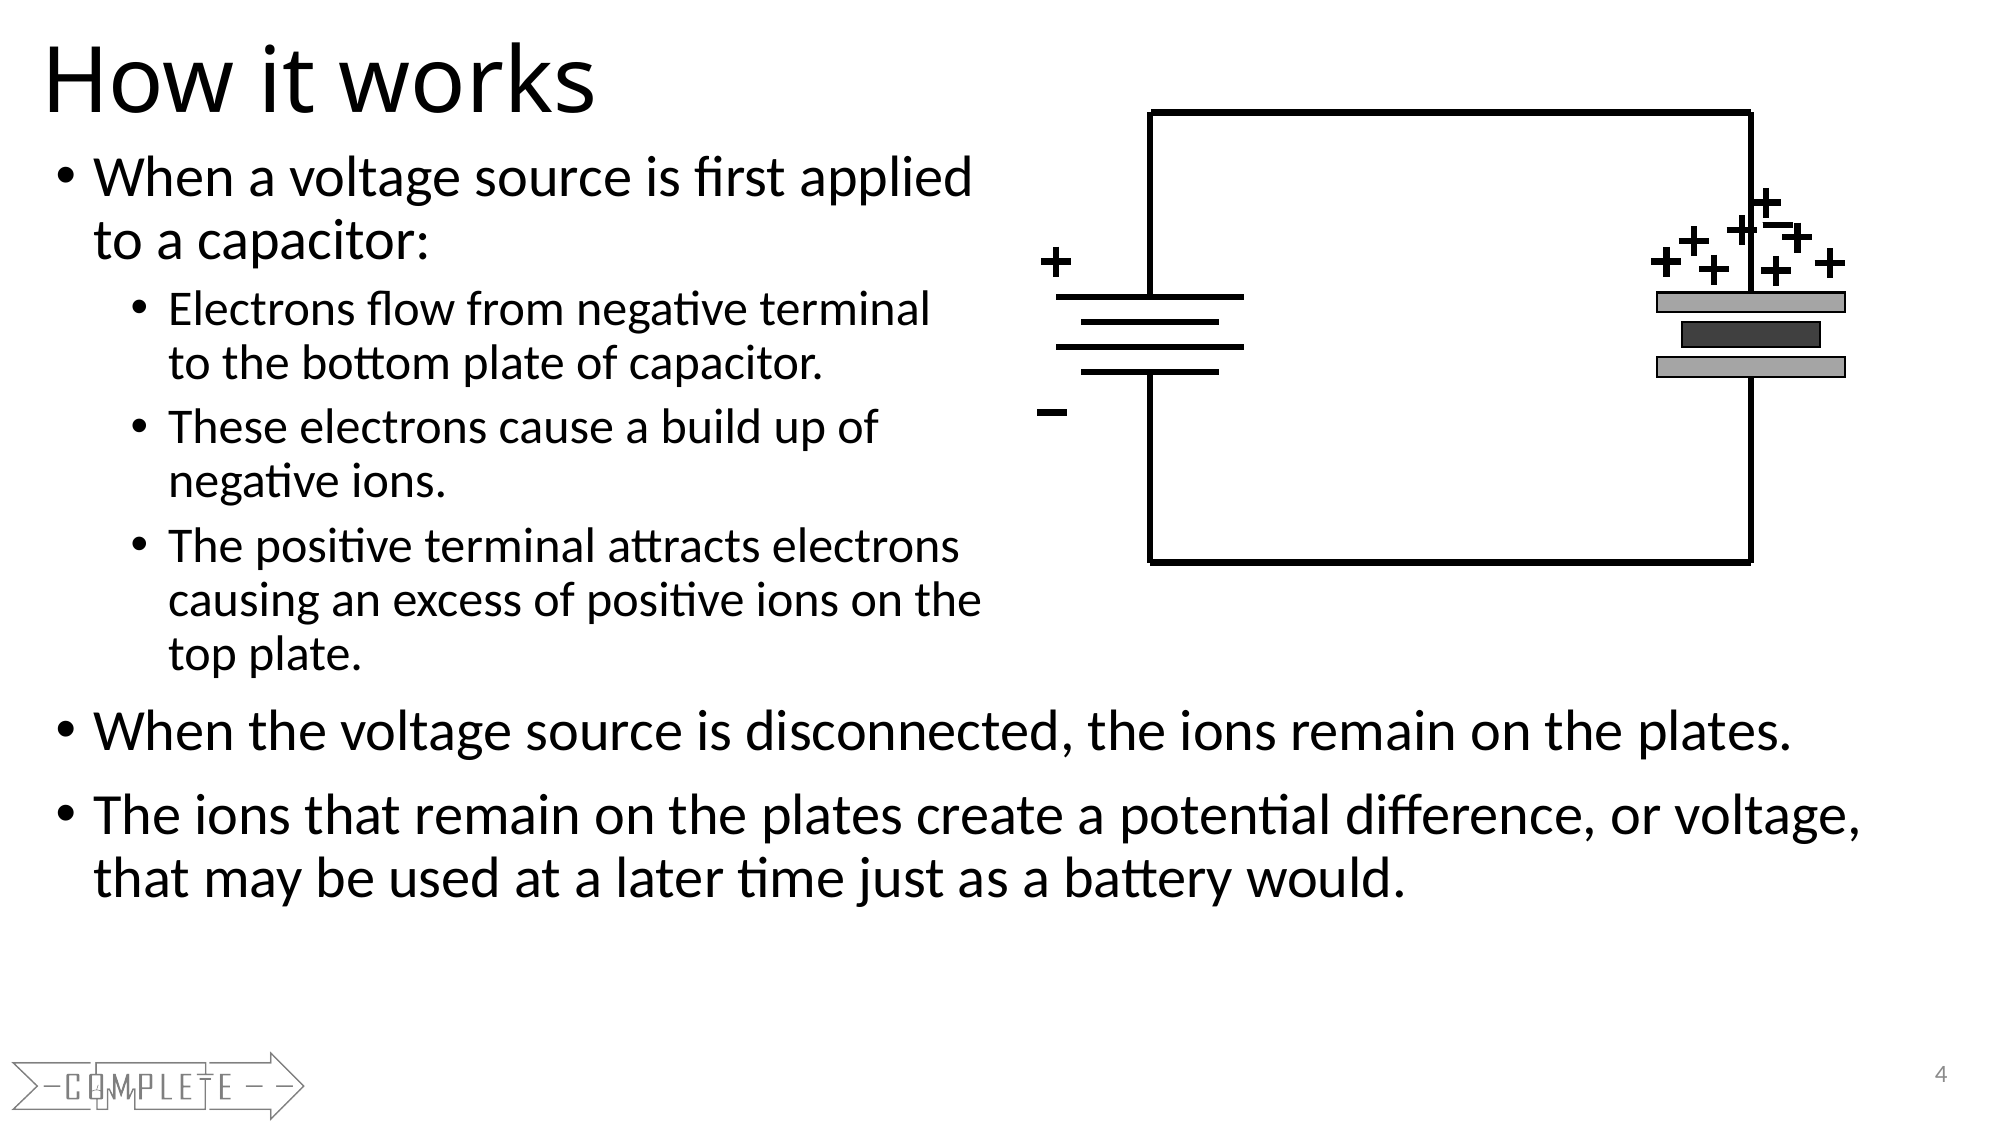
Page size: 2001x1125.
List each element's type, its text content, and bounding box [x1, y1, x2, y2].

text_box When the voltage source is disconnected, the ions remain on the plates. The ions that remain on the plates create a potential difference, or voltage, that may be used at a later time just as a battery would. [40, 693, 1900, 961]
slide_number 4 [1512, 1042, 1963, 1103]
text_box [1782, 222, 1813, 253]
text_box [1814, 248, 1845, 279]
list When a voltage source is first applied to a capacitor: Electrons flow from negative terminal to the bottom plate of capacitor. These electrons cause a build up of negative ions. The positive terminal attracts electrons causing an excess of positive ions on the top plate. [40, 138, 1000, 693]
picture [0, 1035, 309, 1125]
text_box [1726, 215, 1757, 246]
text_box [1699, 254, 1730, 285]
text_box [1657, 187, 1845, 488]
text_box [1750, 187, 1781, 218]
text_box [1651, 246, 1682, 277]
title How it works [25, 25, 1751, 141]
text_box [1041, 246, 1072, 277]
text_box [1056, 191, 1244, 477]
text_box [1760, 255, 1791, 286]
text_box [1678, 226, 1709, 257]
